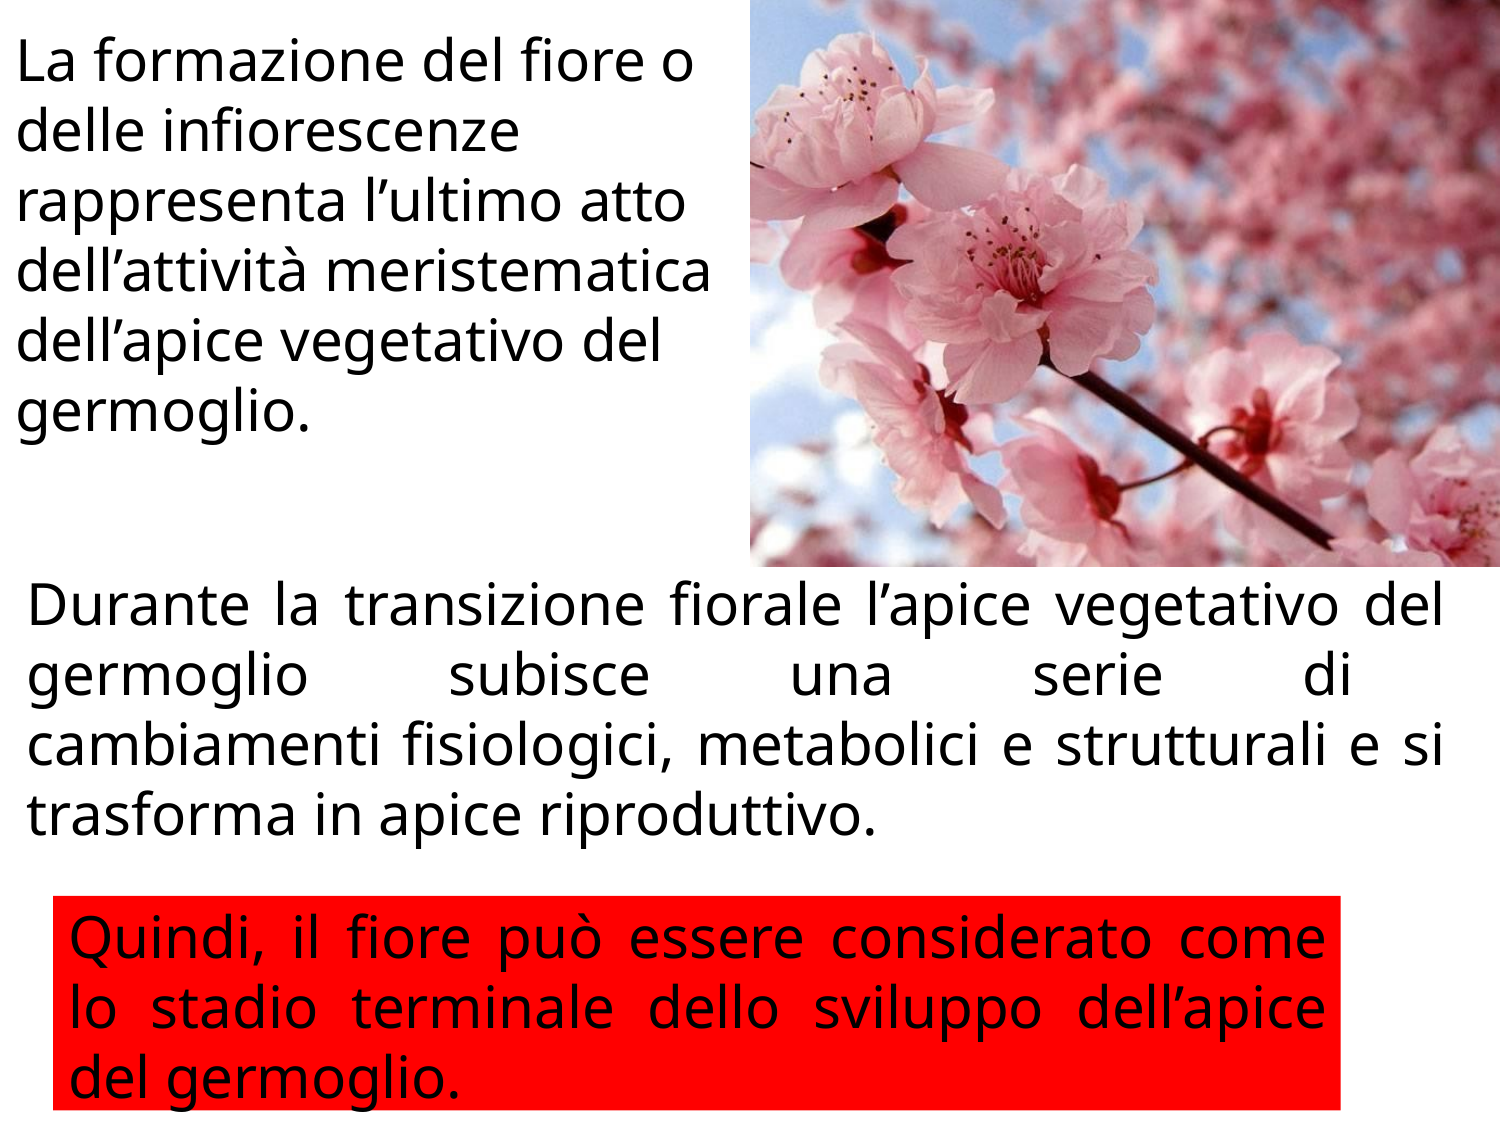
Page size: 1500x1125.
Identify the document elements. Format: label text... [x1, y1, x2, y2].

picture [749, 0, 1500, 567]
text_box Quindi, il fiore può essere considerato come lo stadio terminale dello sviluppo dell’apice del germoglio. [53, 895, 1341, 1111]
text_box La formazione del fiore o delle infiorescenze rappresenta l’ultimo atto dell’attività meristematica dell’apice vegetativo del germoglio. Durante la transizione fiorale l’apice vegetativo del germoglio subisce una serie di cambiamenti fisiologici, metabolici e strutturali e si trasforma in apice riproduttivo. [12, 21, 1446, 848]
